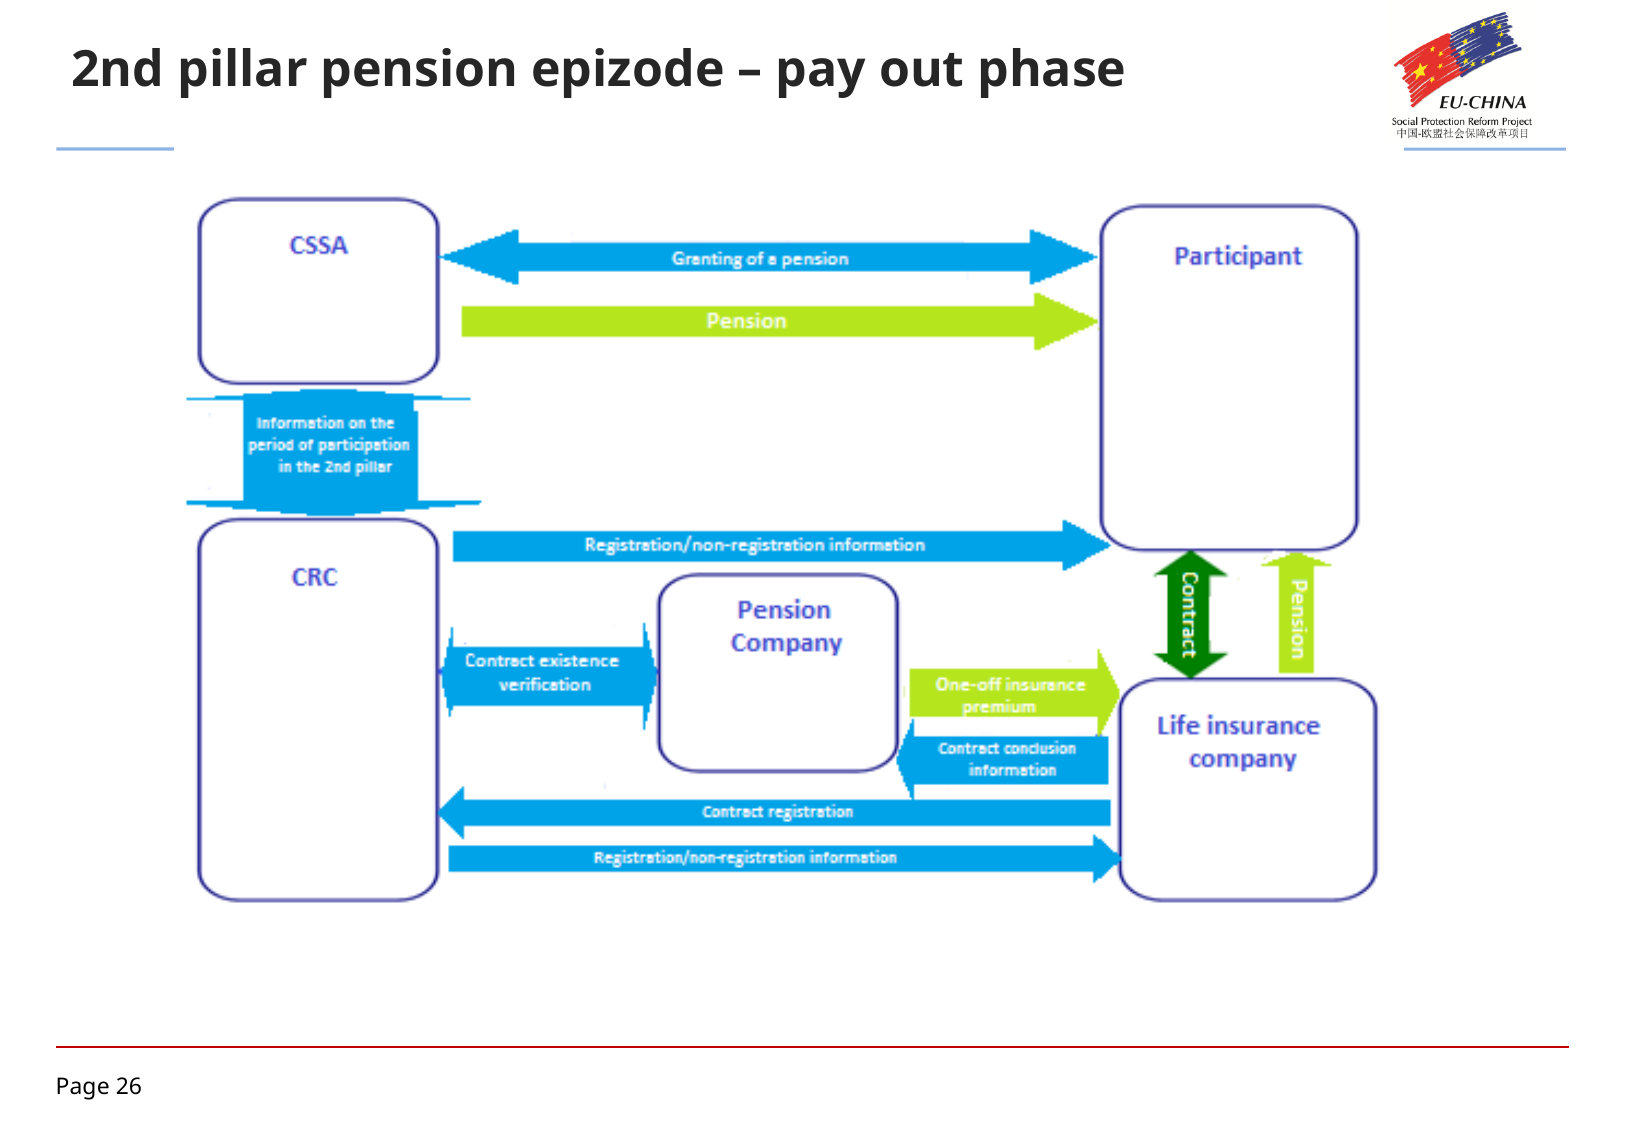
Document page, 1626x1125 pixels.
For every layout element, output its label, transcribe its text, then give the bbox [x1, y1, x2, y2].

text_box 2nd pillar pension epizode – pay out phase [56, 28, 1191, 136]
picture [174, 0, 1537, 951]
